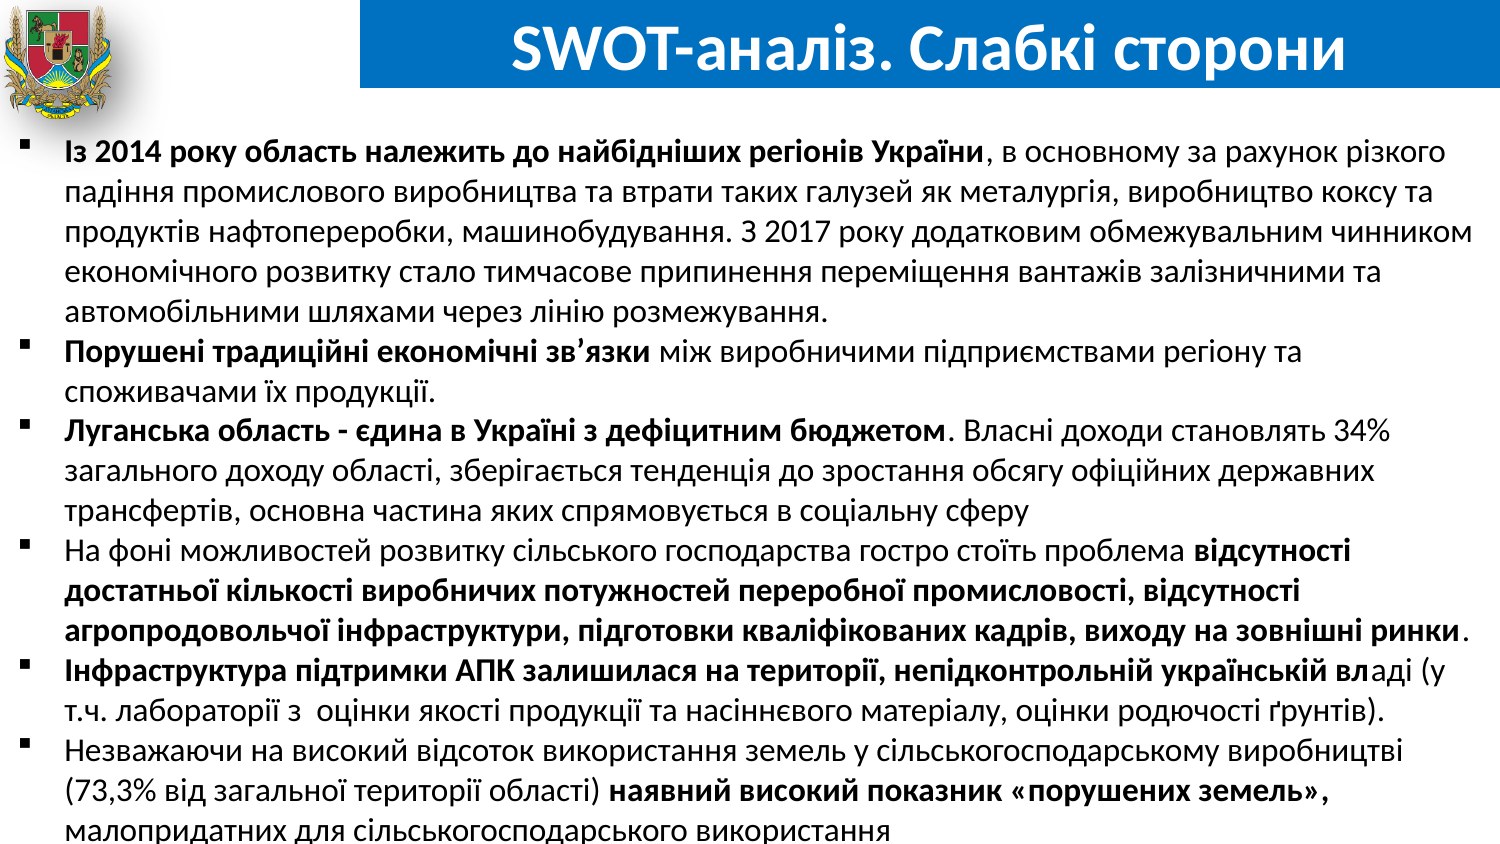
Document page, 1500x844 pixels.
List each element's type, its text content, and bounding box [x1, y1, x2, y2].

text_box Із 2014 року область належить до найбідніших регіонів України, в основному за рахунок різкого падіння промислового виробництва та втрати таких галузей як металургія, виробництво коксу та продуктів нафтопереробки, машинобудування. З 2017 року додатковим обмежувальним чинником економічного розвитку стало тимчасове припинення переміщення вантажів залізничними та автомобільними шляхами через лінію розмежування. Порушені традиційні економічні зв’язки між виробничими підприємствами регіону та споживачами їх продукції. Луганська область - єдина в Україні з дефіцитним бюджетом. Власні доходи становлять 34% загального доходу області, зберігається тенденція до зростання обсягу офіційних державних трансфертів, основна частина яких спрямовується в соціальну сферу На фоні можливостей розвитку сільського господарства гостро стоїть проблема відсутності достатньої кількості виробничих потужностей переробної промисловості, відсутності агропродовольчої інфраструктури, підготовки кваліфікованих кадрів, виходу на зовнішні ринки. Інфраструктура підтримки АПК залишилася на території, непідконтрольній українській владі (у т.ч. лабораторії з оцінки якості продукції та насіннєвого матеріалу, оцінки родючості ґрунтів). Незважаючи на високий відсоток використання земель у сільськогосподарському виробництві (73,3% від загальної території області) наявний високий показник «порушених земель», малопридатних для сільськогосподарського використання [2, 121, 1500, 844]
title SWOT-аналіз. Слабкі сторони [360, 0, 1500, 88]
picture [2, 4, 113, 121]
